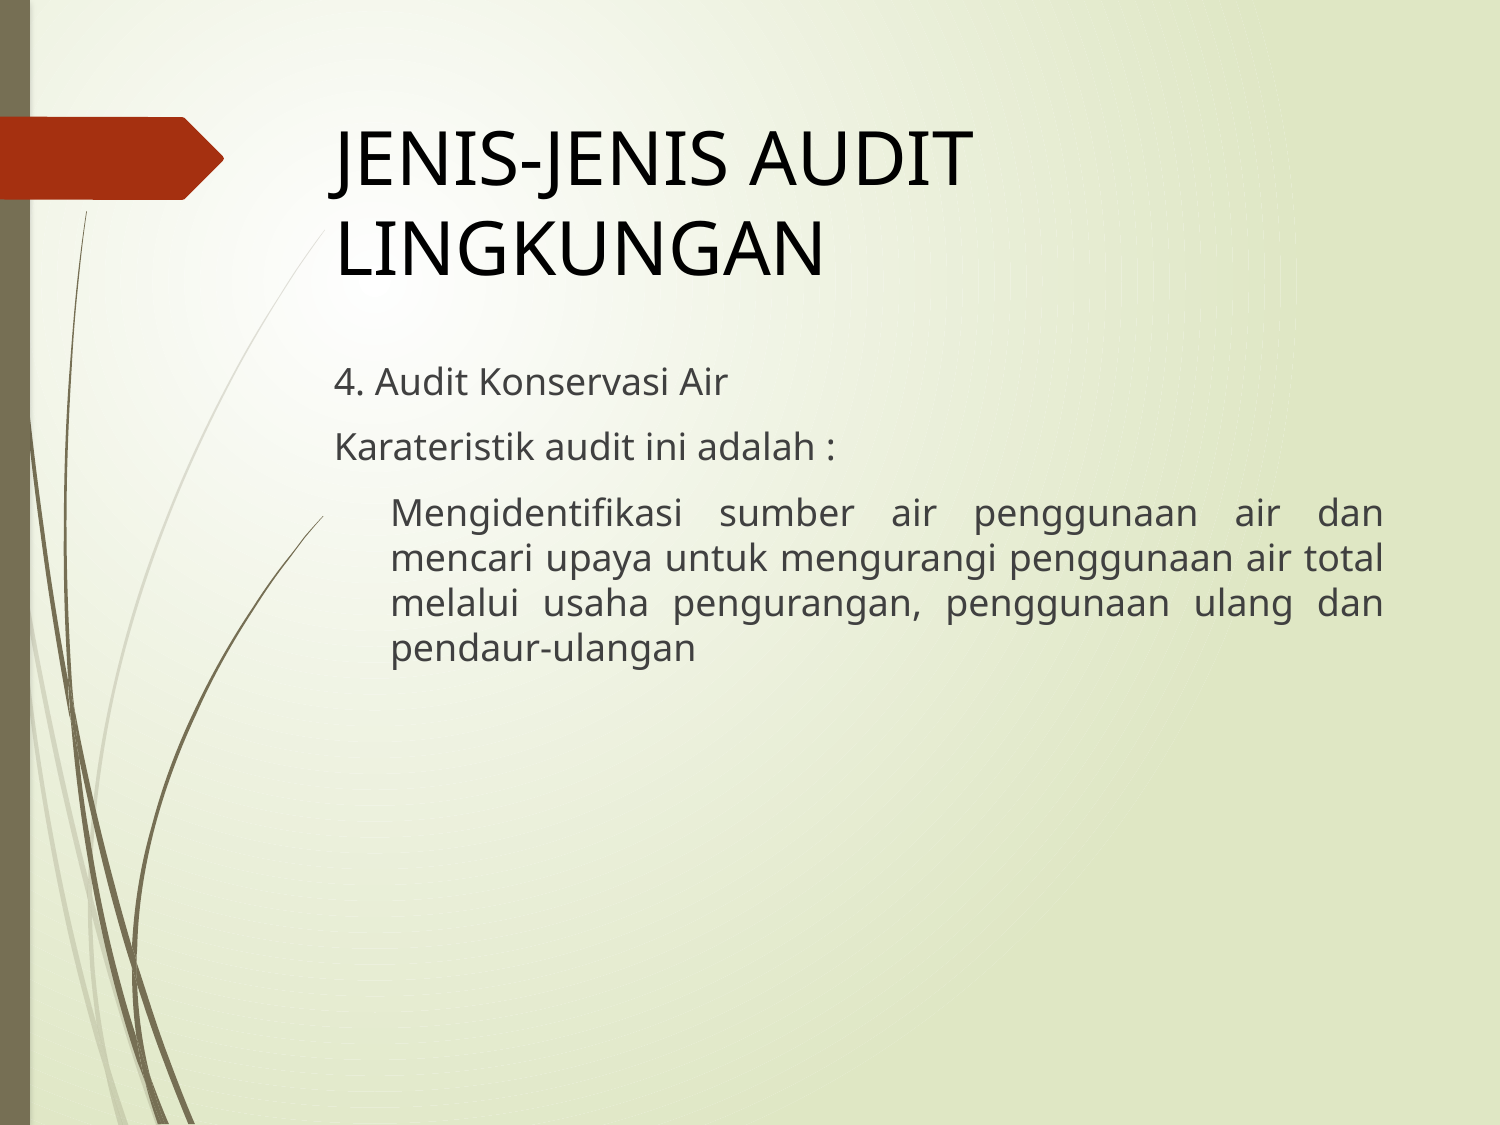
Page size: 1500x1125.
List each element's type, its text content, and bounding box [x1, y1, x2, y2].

title JENIS-JENIS AUDIT LINGKUNGAN [319, 102, 1400, 313]
list 4. Audit Konservasi Air Karateristik audit ini adalah : Mengidentifikasi sumber air penggunaan air dan mencari upaya untuk mengurangi penggunaan air total melalui usaha pengurangan, penggunaan ulang dan pendaur-ulangan [318, 350, 1400, 970]
